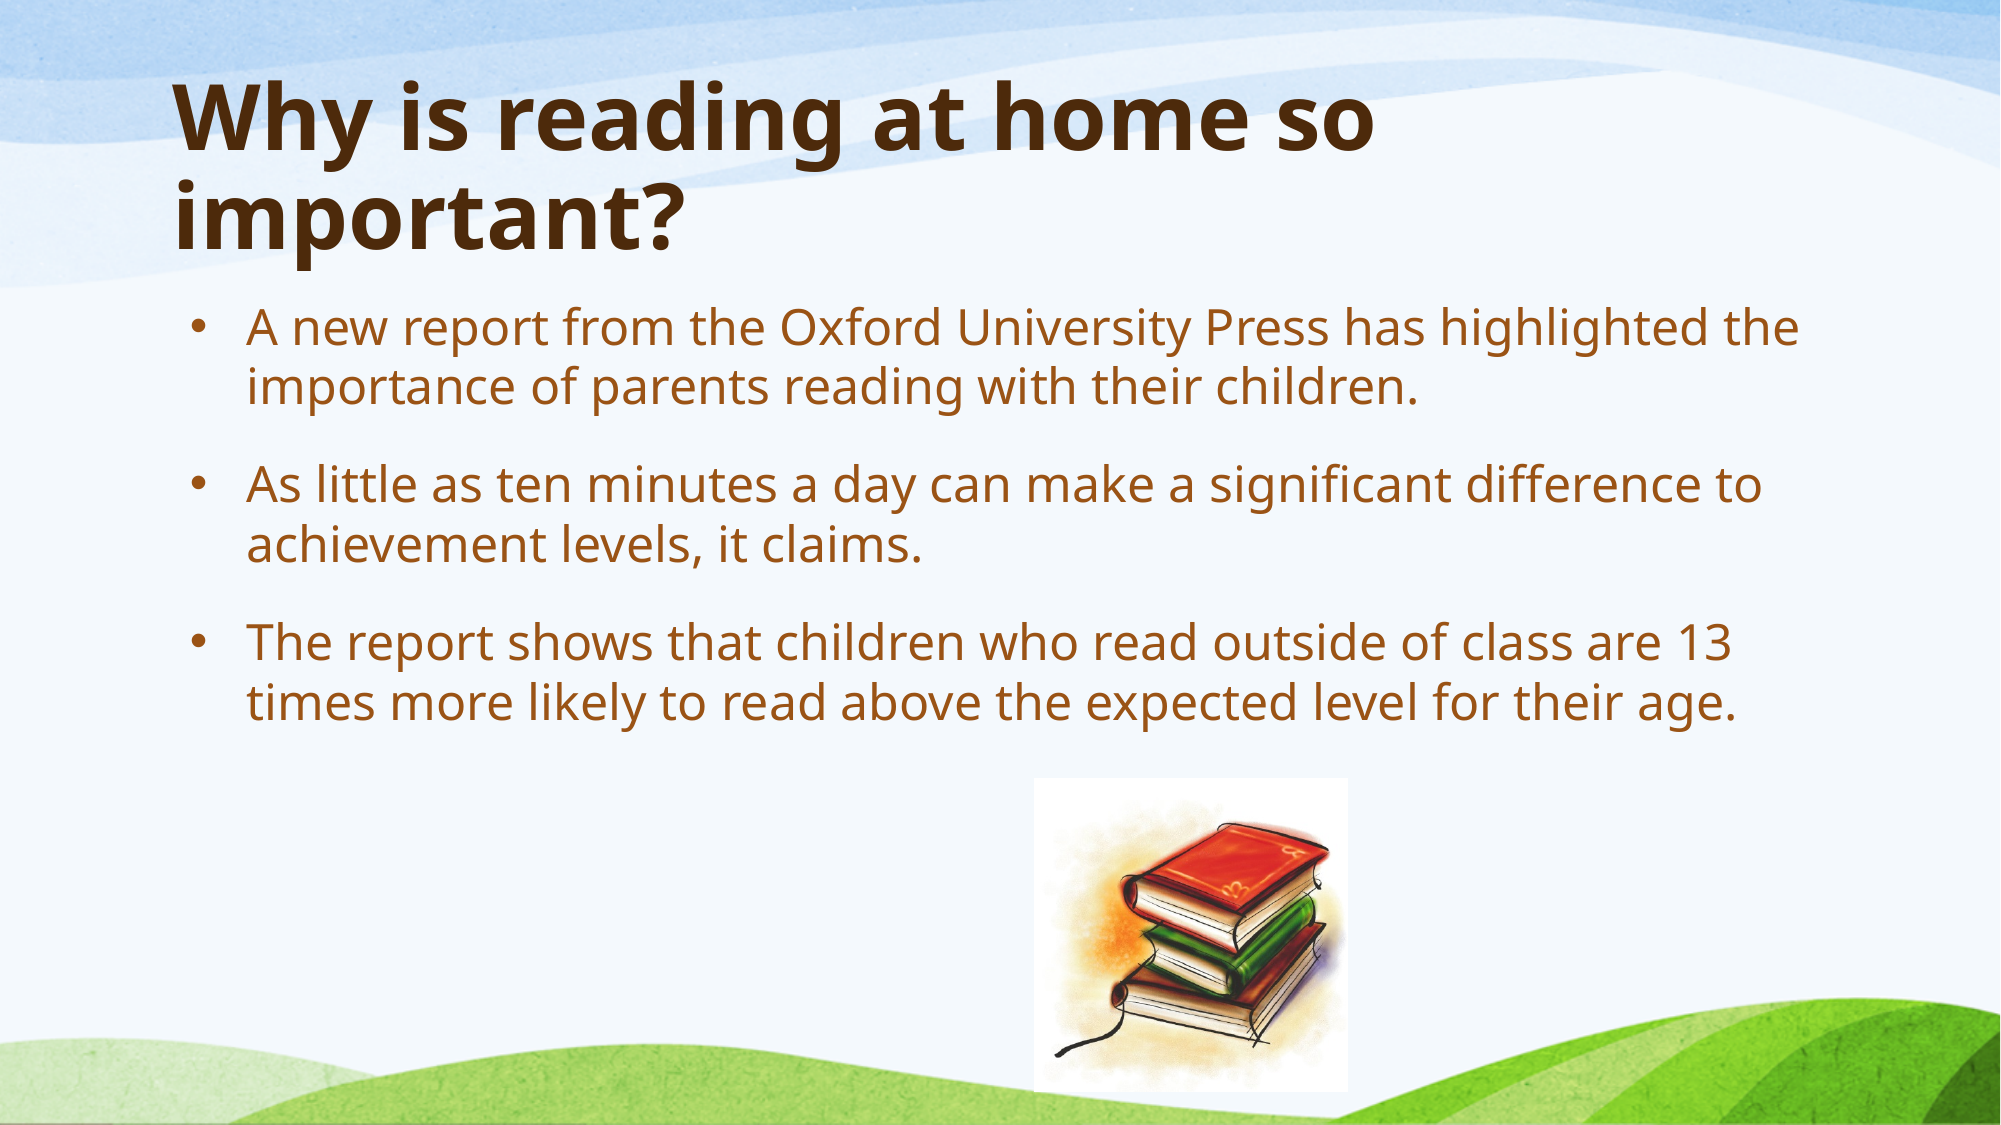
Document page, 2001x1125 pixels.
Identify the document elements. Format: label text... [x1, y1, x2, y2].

title Why is reading at home so important? [157, 76, 1808, 277]
picture [0, 0, 2001, 1125]
list A new report from the Oxford University Press has highlighted the importance of parents reading with their children. As little as ten minutes a day can make a significant difference to achievement levels, it claims. The report shows that children who read outside of class are 13 times more likely to read above the expected level for their age. [174, 287, 1825, 982]
